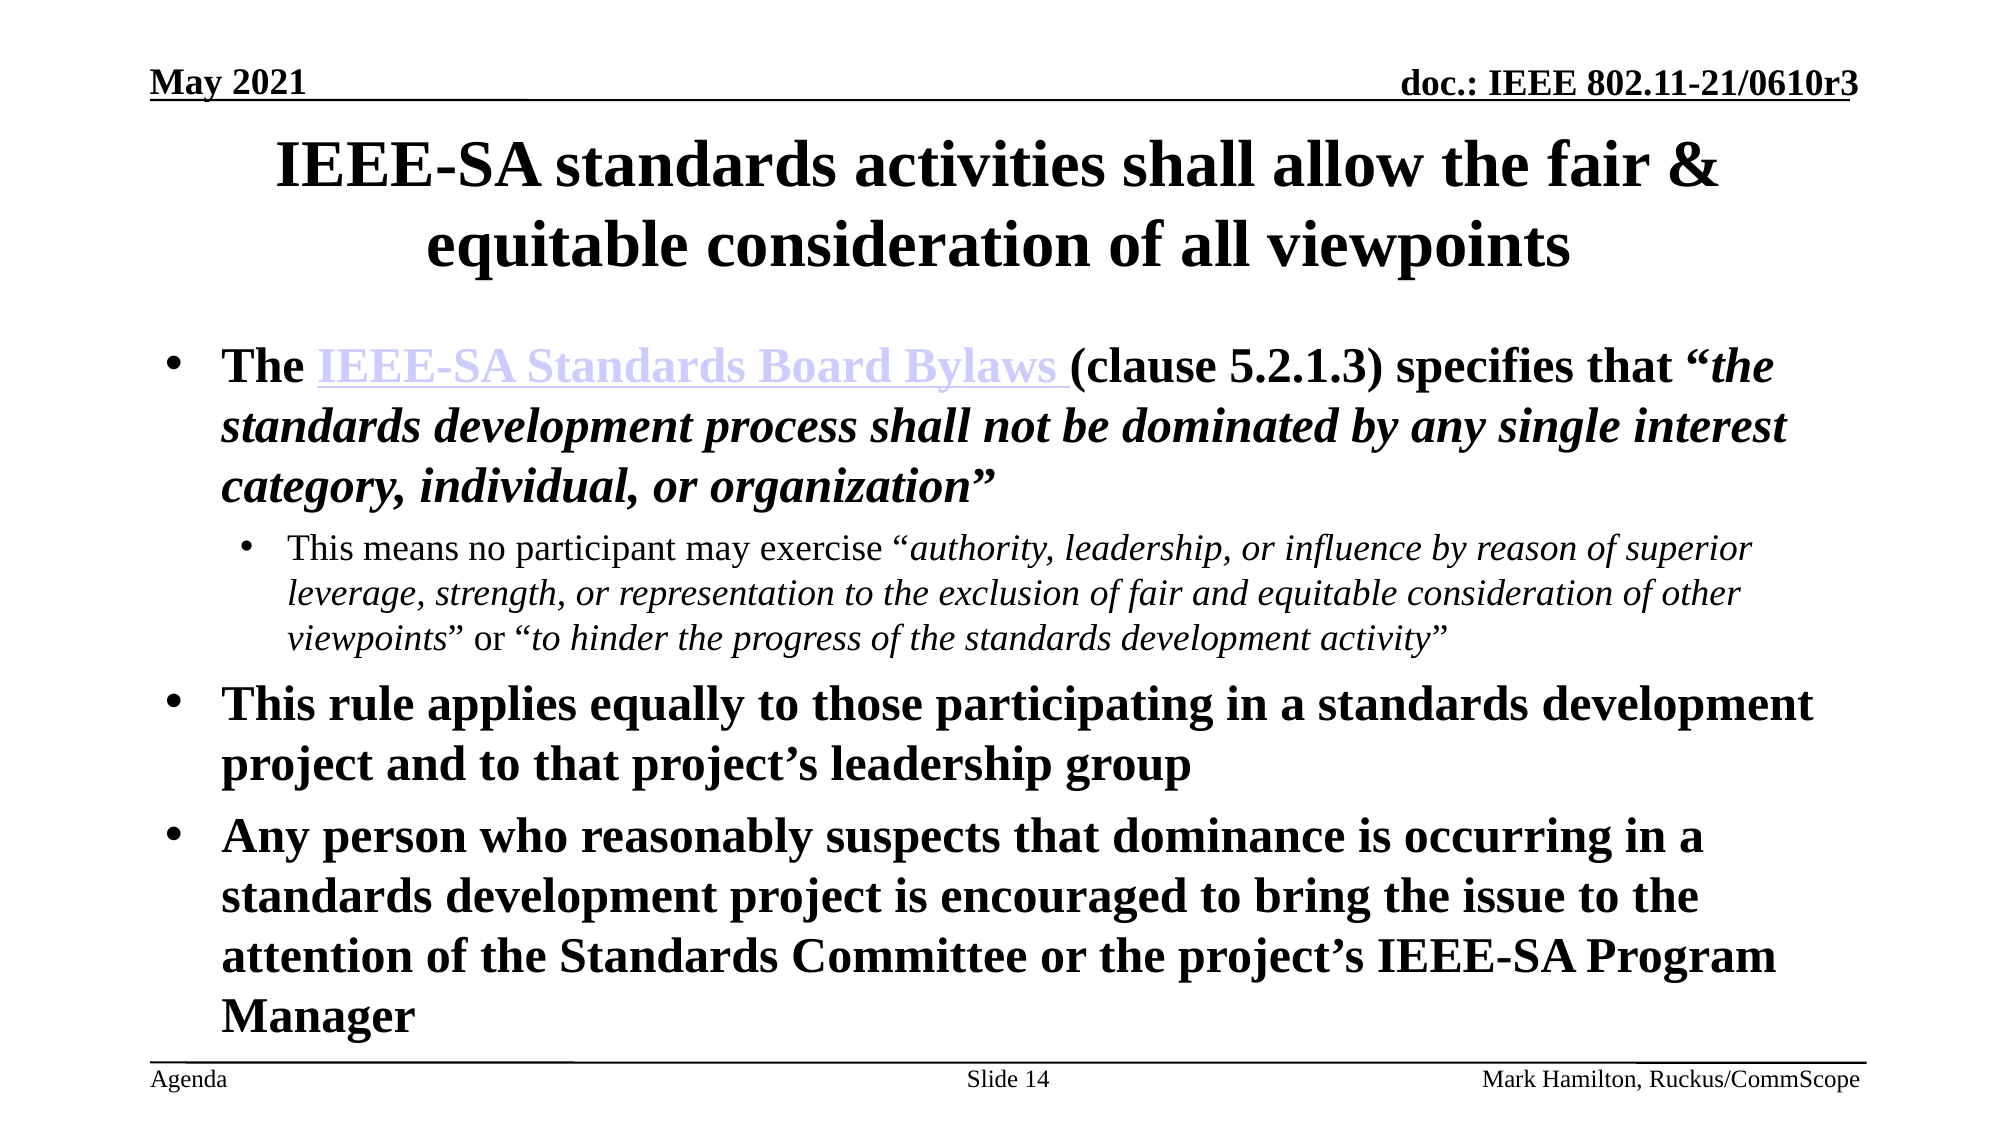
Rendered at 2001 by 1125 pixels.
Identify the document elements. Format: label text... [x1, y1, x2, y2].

title IEEE-SA standards activities shall allow the fair & equitable consideration of all viewpoints [149, 112, 1850, 288]
slide_number Slide 14 [950, 1061, 1067, 1123]
list The IEEE-SA Standards Board Bylaws (clause 5.2.1.3) specifies that “the standards development process shall not be dominated by any single interest category, individual, or organization” This means no participant may exercise “authority, leadership, or influence by reason of superior leverage, strength, or representation to the exclusion of fair and equitable consideration of other viewpoints” or “to hinder the progress of the standards development activity” This rule applies equally to those participating in a standards development project and to that project’s leadership group Any person who reasonably suspects that dominance is occurring in a standards development project is encouraged to bring the issue to the attention of the Standards Committee or the project’s IEEE-SA Program Manager [149, 324, 1850, 1000]
